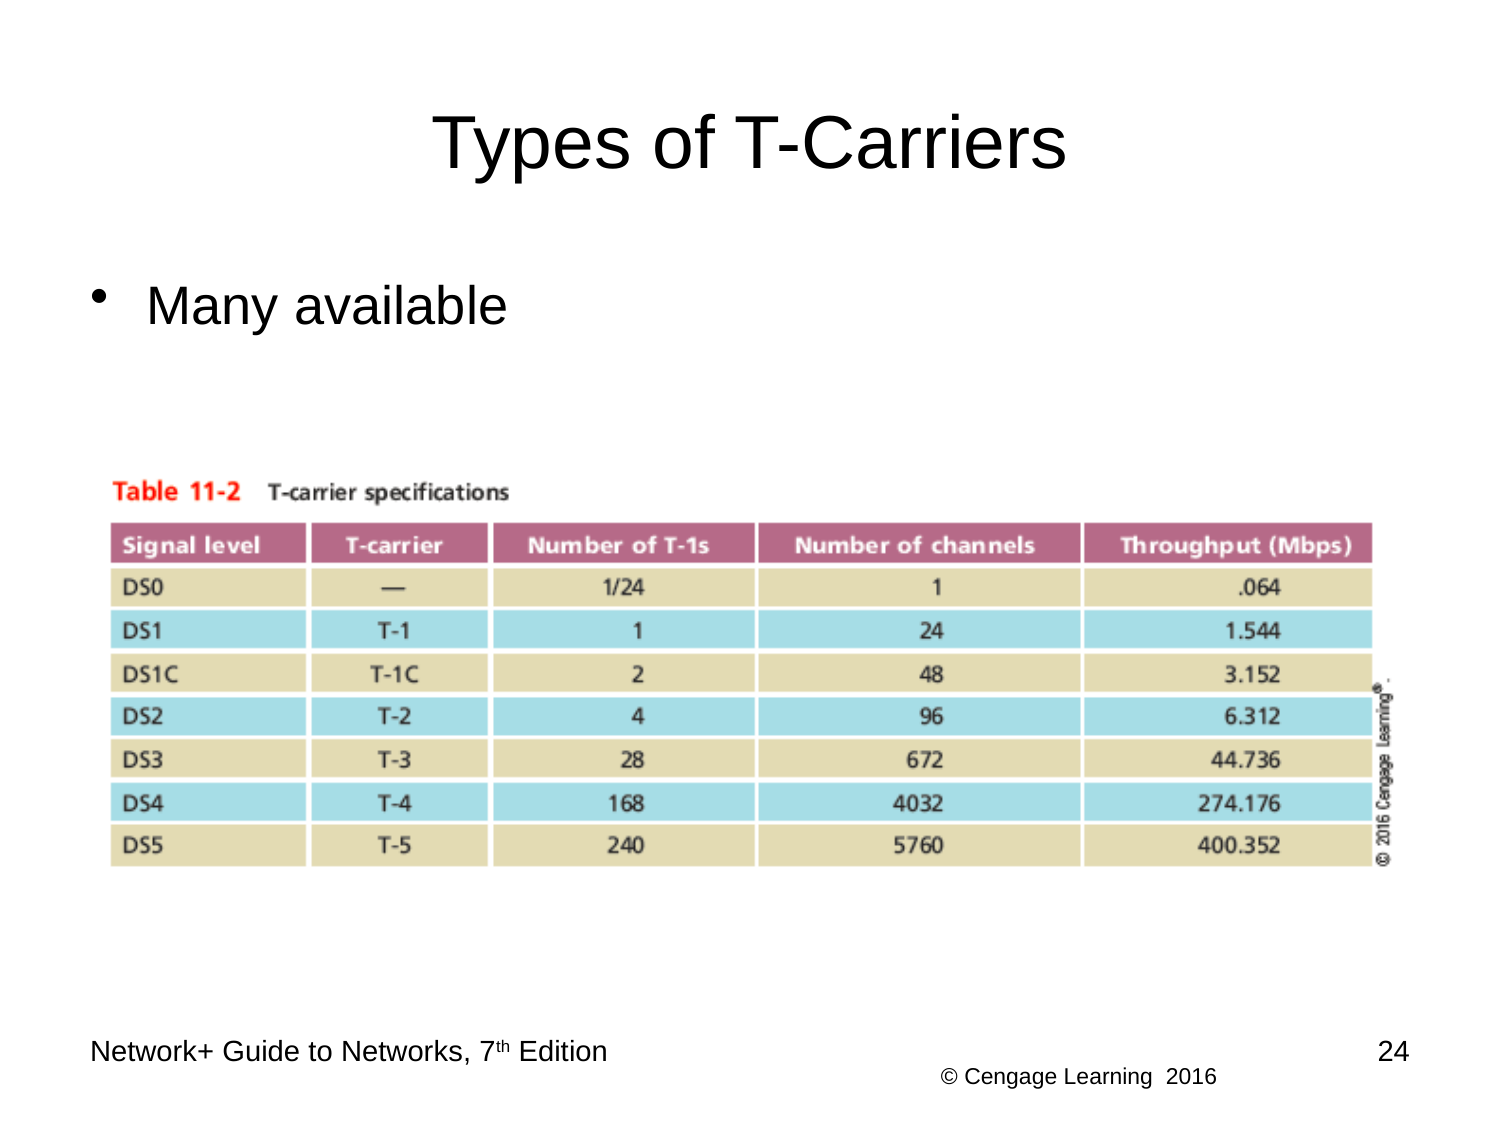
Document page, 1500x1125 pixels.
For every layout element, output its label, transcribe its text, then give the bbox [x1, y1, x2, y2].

list Many available [75, 262, 1425, 1005]
title Types of T-Carriers [75, 45, 1425, 233]
picture [100, 474, 1401, 881]
slide_number 24 [1312, 1024, 1426, 1103]
footer Network+ Guide to Networks, 7th Edition [74, 1024, 713, 1103]
